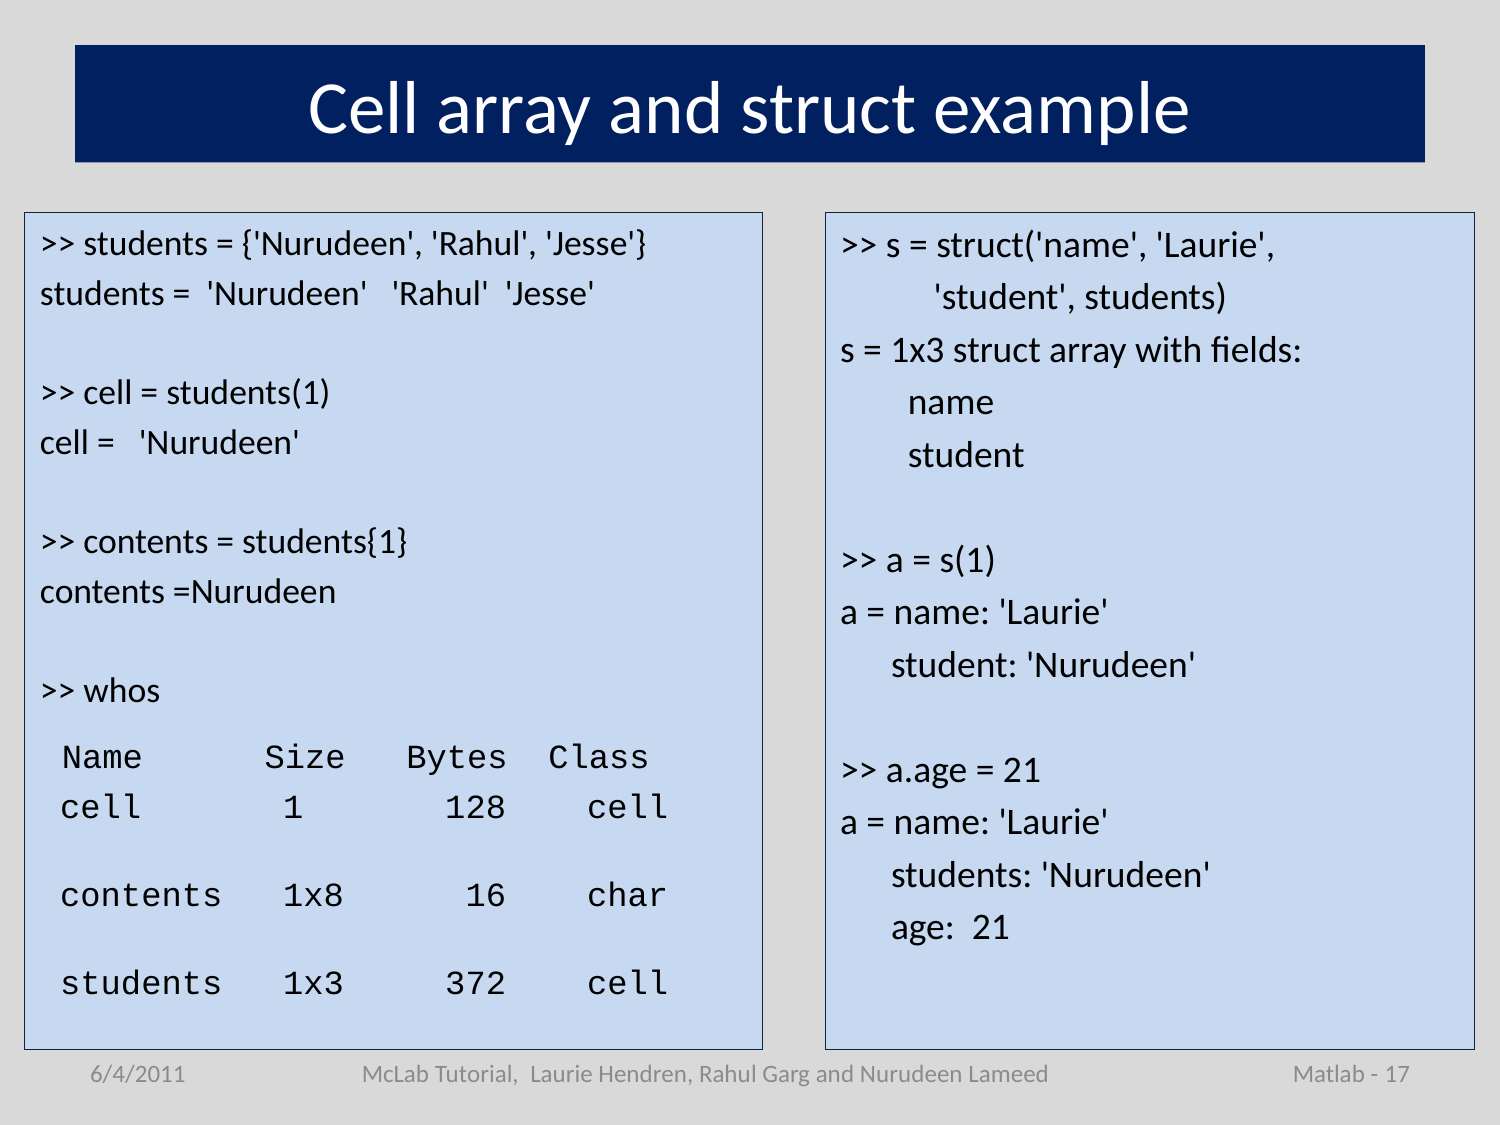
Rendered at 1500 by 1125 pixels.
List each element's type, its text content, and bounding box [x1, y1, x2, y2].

slide_number Matlab - 17 [1262, 1042, 1425, 1103]
title Cell array and struct example [75, 45, 1425, 163]
text_box >> students = {'Nurudeen', 'Rahul', 'Jesse'} students = 'Nurudeen' 'Rahul' 'Jesse' >> cell = students(1) cell = 'Nurudeen' >> contents = students{1} contents =Nurudeen >> whos Name Size Bytes Class cell 1 128 cell contents 1x8 16 char students 1x3 372 cell [24, 212, 763, 1050]
list >> s = struct('name', 'Laurie', 'student', students) s = 1x3 struct array with fields: name student >> a = s(1) a = name: 'Laurie' student: 'Nurudeen' >> a.age = 21 a = name: 'Laurie' students: 'Nurudeen' age: 21 [825, 212, 1475, 1050]
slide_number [75, 1050, 213, 1103]
footer McLab Tutorial, Laurie Hendren, Rahul Garg and Nurudeen Lameed [300, 1042, 1113, 1103]
